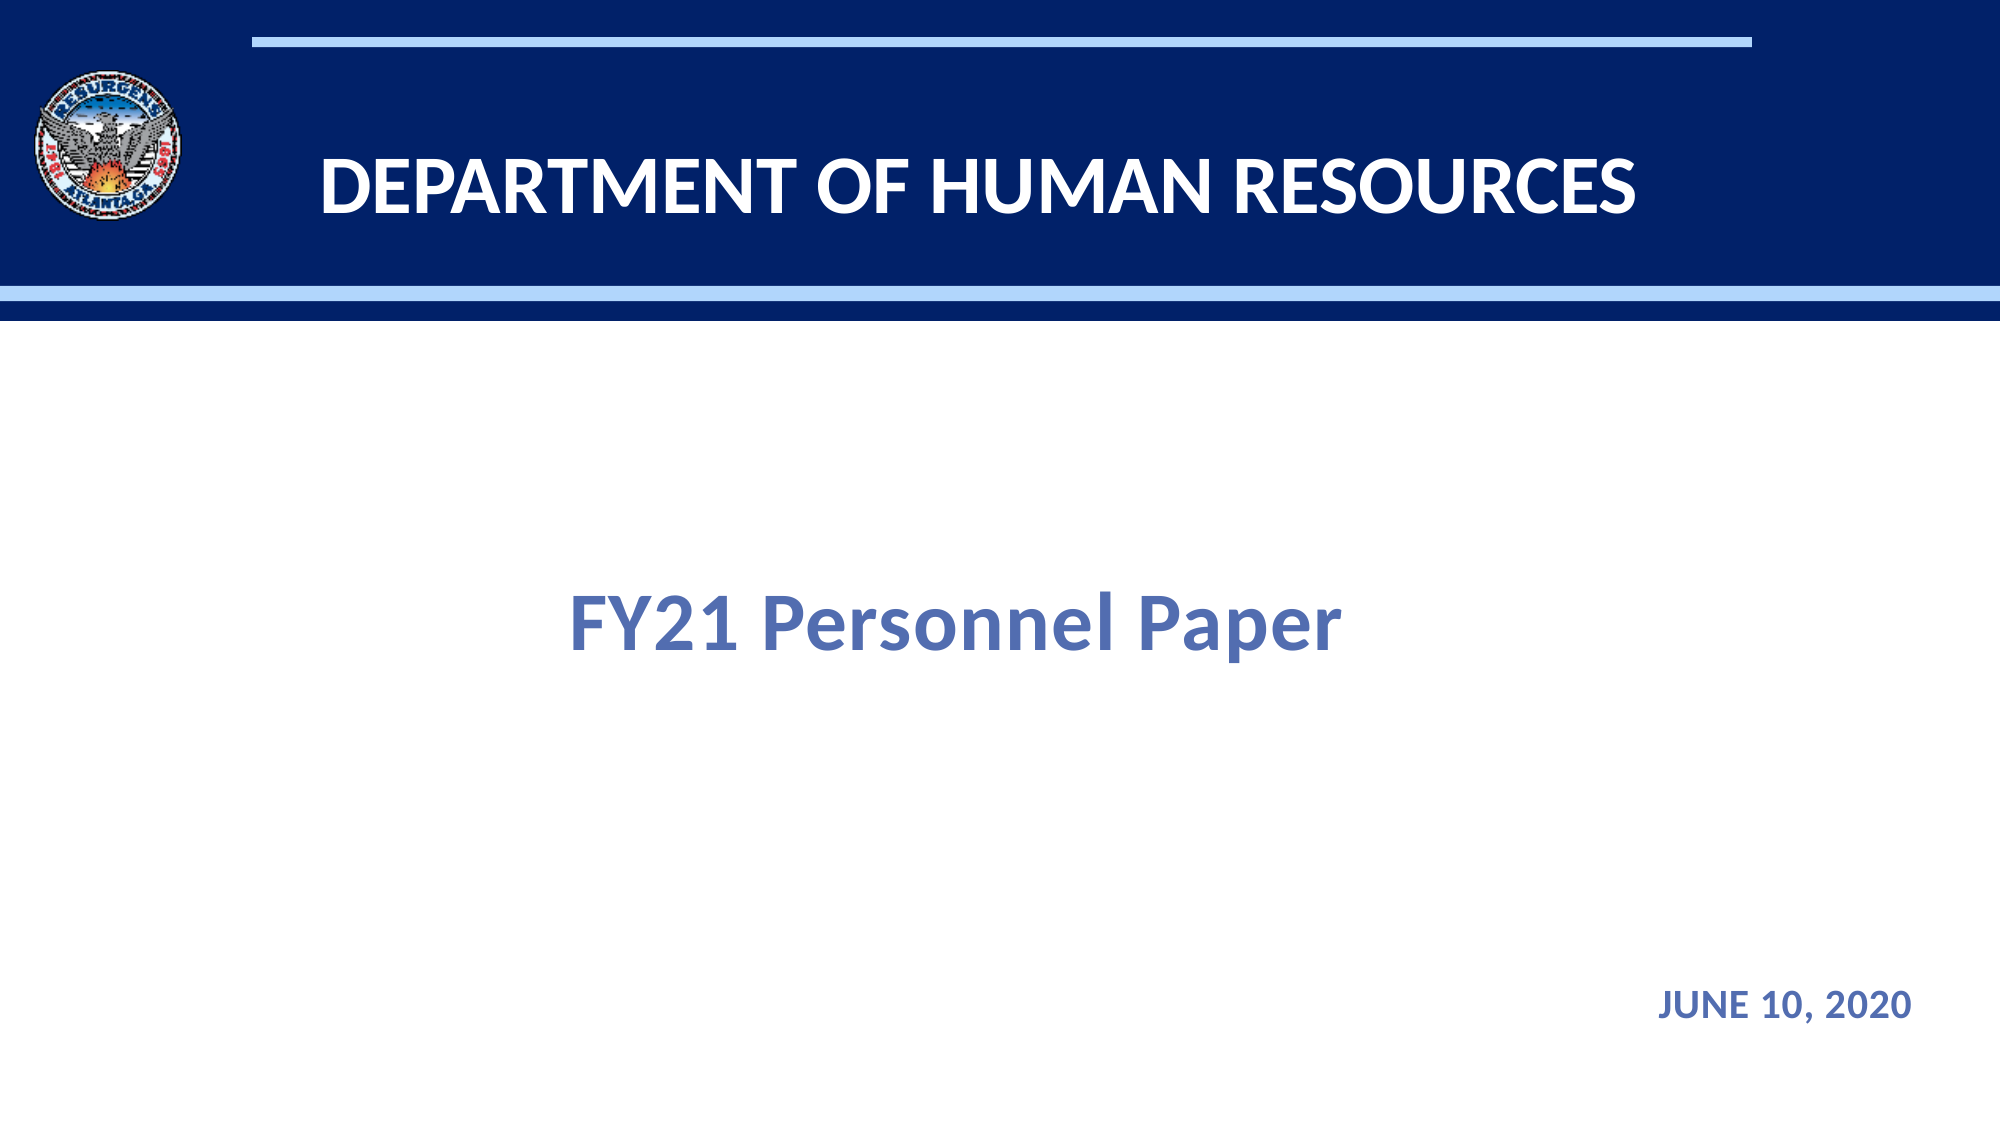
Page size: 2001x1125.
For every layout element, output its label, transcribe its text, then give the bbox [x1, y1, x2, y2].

text_box FY21 Personnel Paper [398, 559, 1516, 675]
text_box DEPARTMENT OF HUMAN RESOURCES [304, 122, 1696, 238]
text_box [0, 285, 2000, 302]
text_box [0, 302, 2000, 322]
text_box JUNE 10, 2020 [1643, 969, 1975, 1035]
text_box [251, 36, 1753, 48]
text_box [0, 0, 2000, 285]
picture [33, 69, 182, 221]
